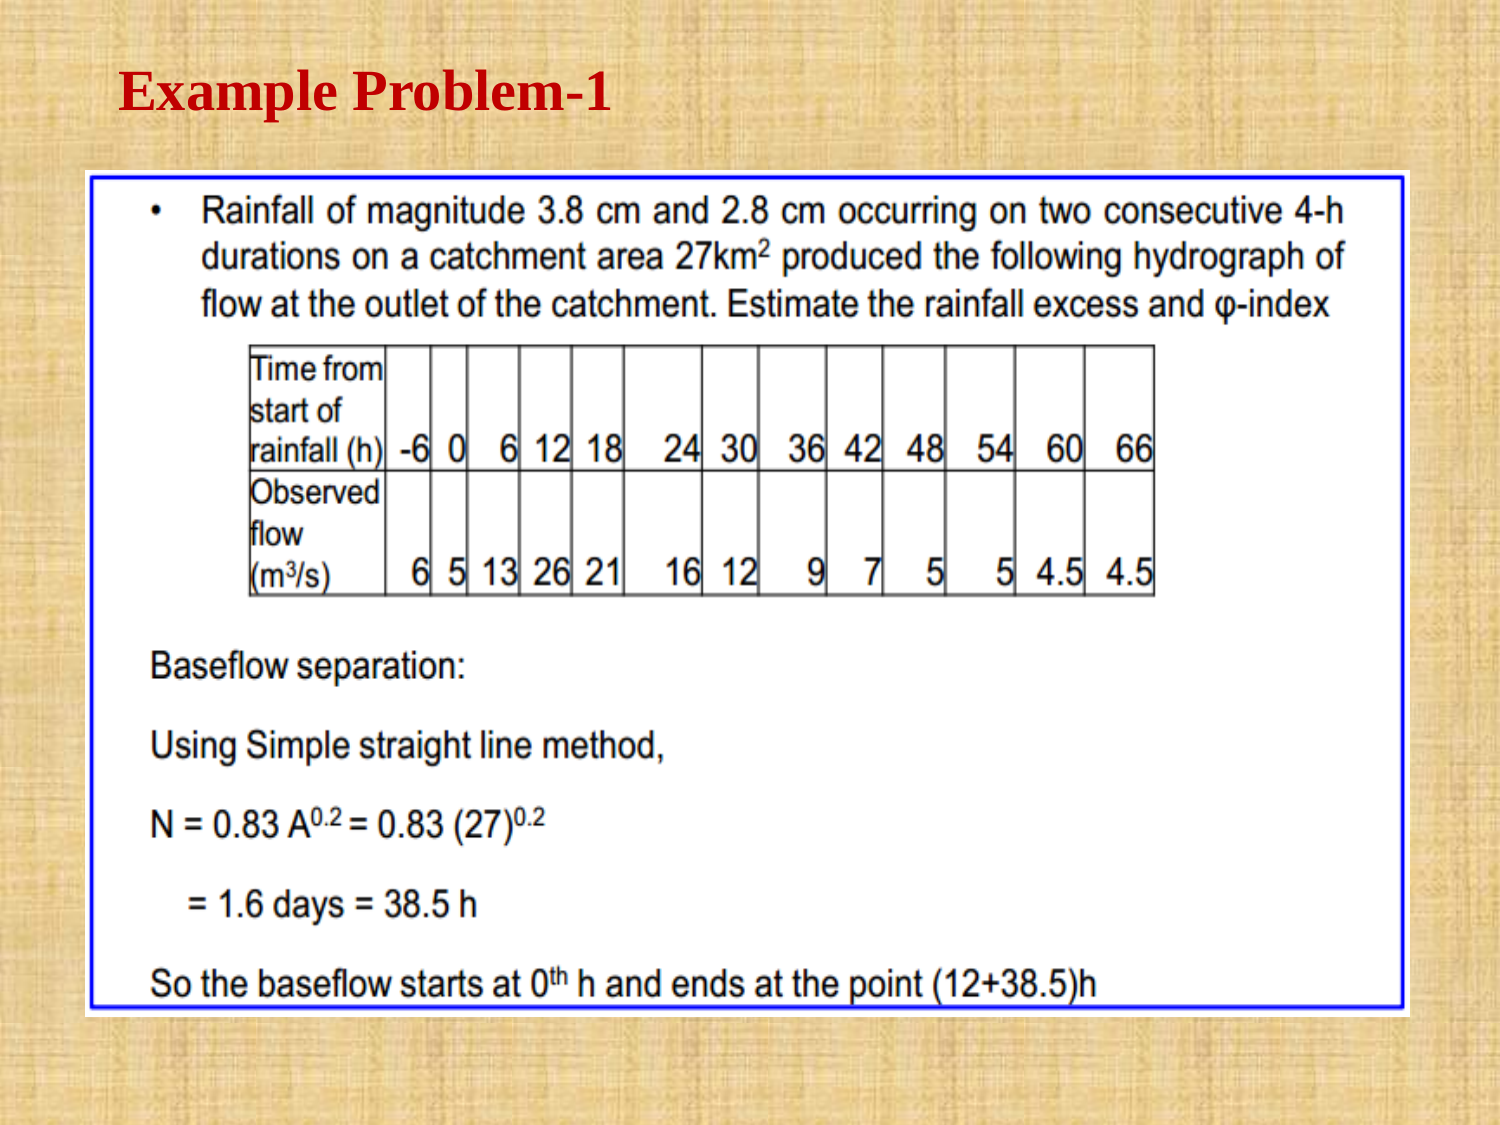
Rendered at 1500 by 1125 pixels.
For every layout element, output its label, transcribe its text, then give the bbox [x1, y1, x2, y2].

title Example Problem-1 [103, 33, 1397, 150]
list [85, 170, 1410, 1017]
picture [0, 0, 1500, 1125]
